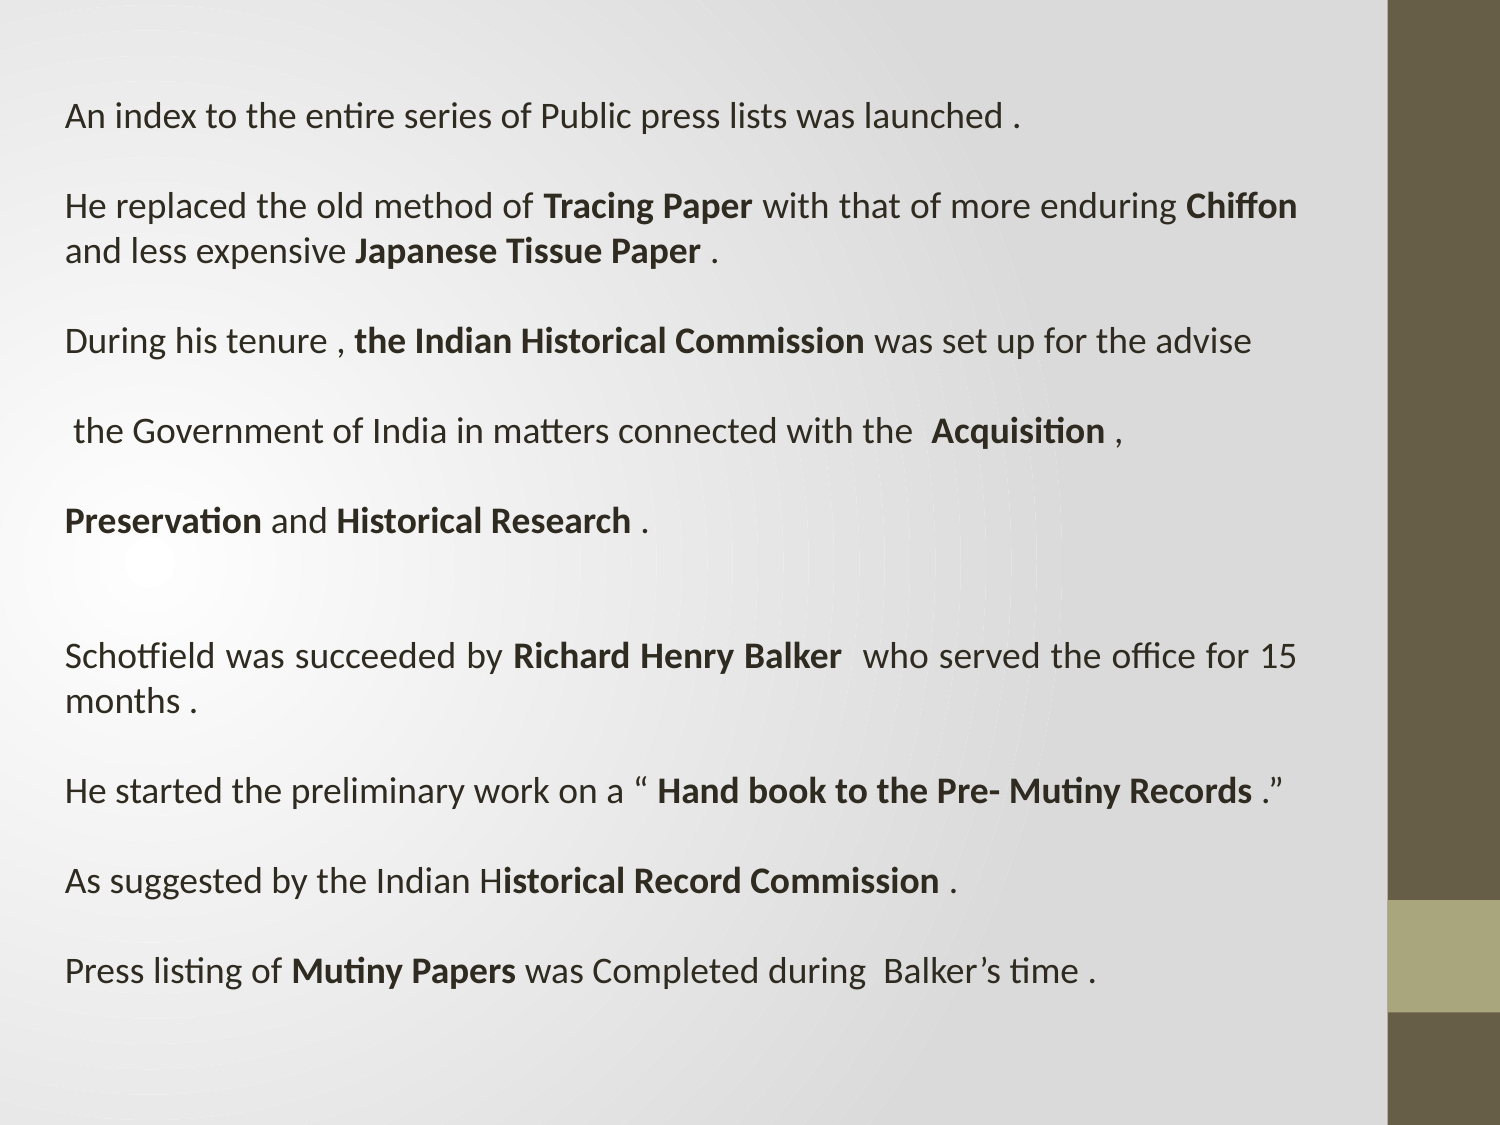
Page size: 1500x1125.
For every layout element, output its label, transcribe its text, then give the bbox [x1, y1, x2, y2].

text_box An index to the entire series of Public press lists was launched . He replaced the old method of Tracing Paper with that of more enduring Chiffon and less expensive Japanese Tissue Paper . During his tenure , the Indian Historical Commission was set up for the advise the Government of India in matters connected with the Acquisition , Preservation and Historical Research . Schotfield was succeeded by Richard Henry Balker who served the office for 15 months . He started the preliminary work on a “ Hand book to the Pre- Mutiny Records .” As suggested by the Indian Historical Record Commission . Press listing of Mutiny Papers was Completed during Balker’s time . [49, 83, 1313, 999]
